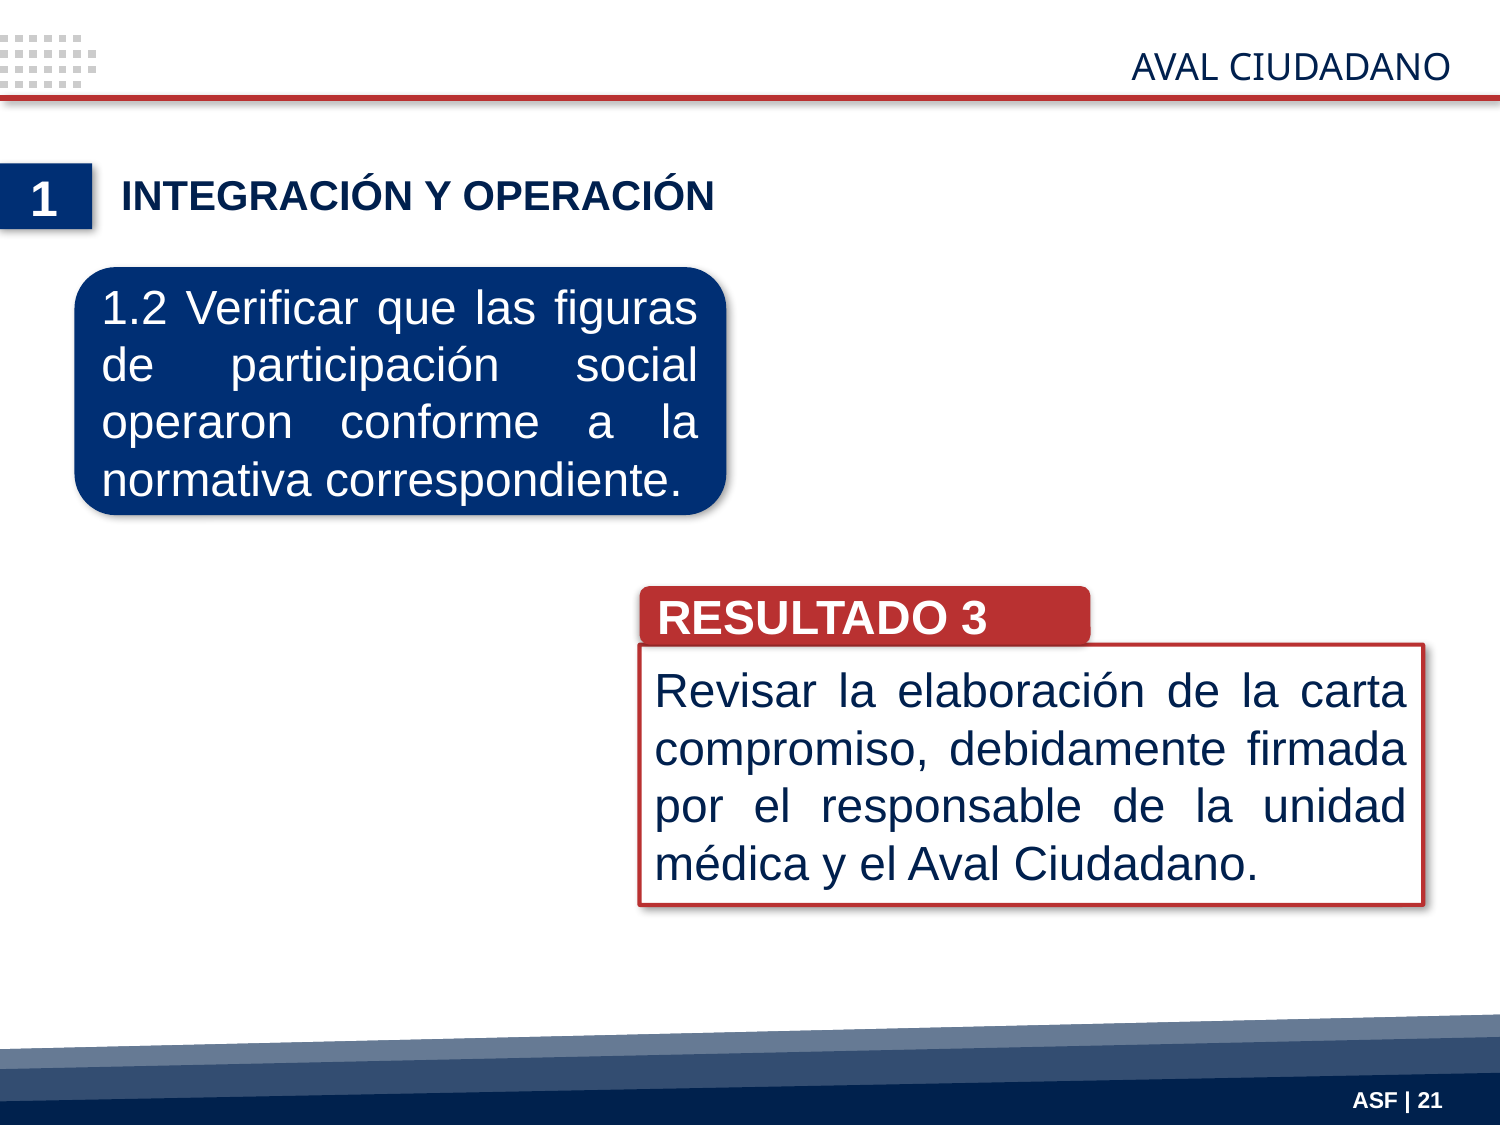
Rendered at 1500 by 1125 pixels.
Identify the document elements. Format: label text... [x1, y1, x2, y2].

text_box RESULTADO 3 [639, 586, 1091, 645]
text_box AVAL CIUDADANO [1116, 35, 1467, 96]
text_box Revisar la elaboración de la carta compromiso, debidamente firmada por el responsable de la unidad médica y el Aval Ciudadano. [637, 642, 1426, 908]
text_box 1.2 Verificar que las figuras de participación social operaron conforme a la normativa correspondiente. [72, 265, 729, 518]
slide_number ASF | 21 [1337, 1078, 1489, 1125]
text_box INTEGRACIÓN Y OPERACIÓN [106, 160, 1394, 226]
text_box 1 [0, 161, 94, 231]
